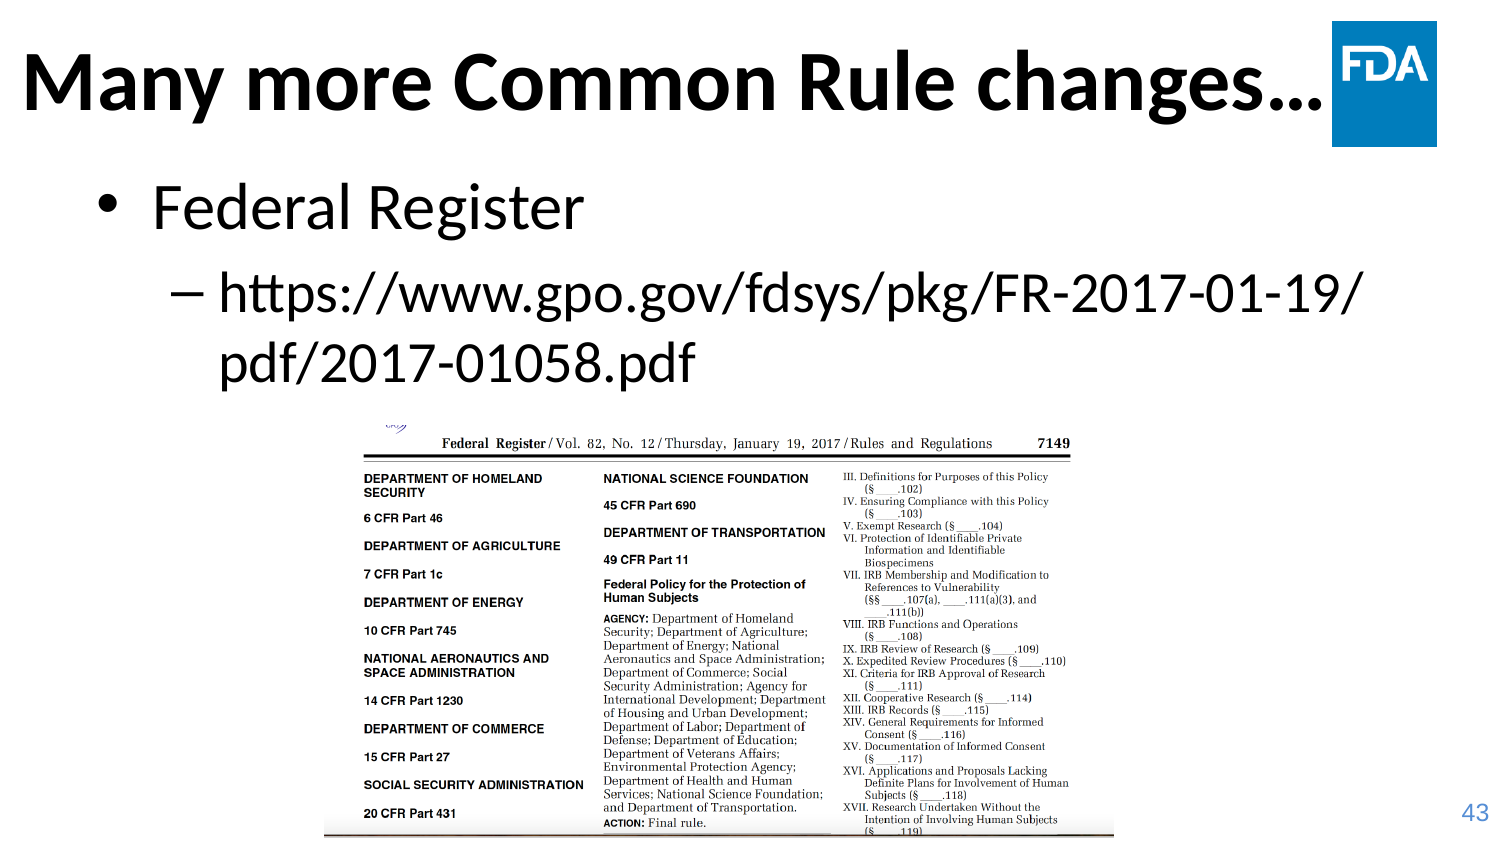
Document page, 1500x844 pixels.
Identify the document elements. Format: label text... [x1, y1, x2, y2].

picture [1350, 46, 1396, 80]
picture [1396, 46, 1427, 80]
title Many more Common Rule changes… [0, 18, 1350, 160]
picture [324, 424, 1114, 838]
list Federal Register https://www.gpo.gov/fdsys/pkg/FR-2017-01-19/pdf/2017-01058.pdf [81, 155, 1419, 487]
picture [1350, 61, 1360, 66]
